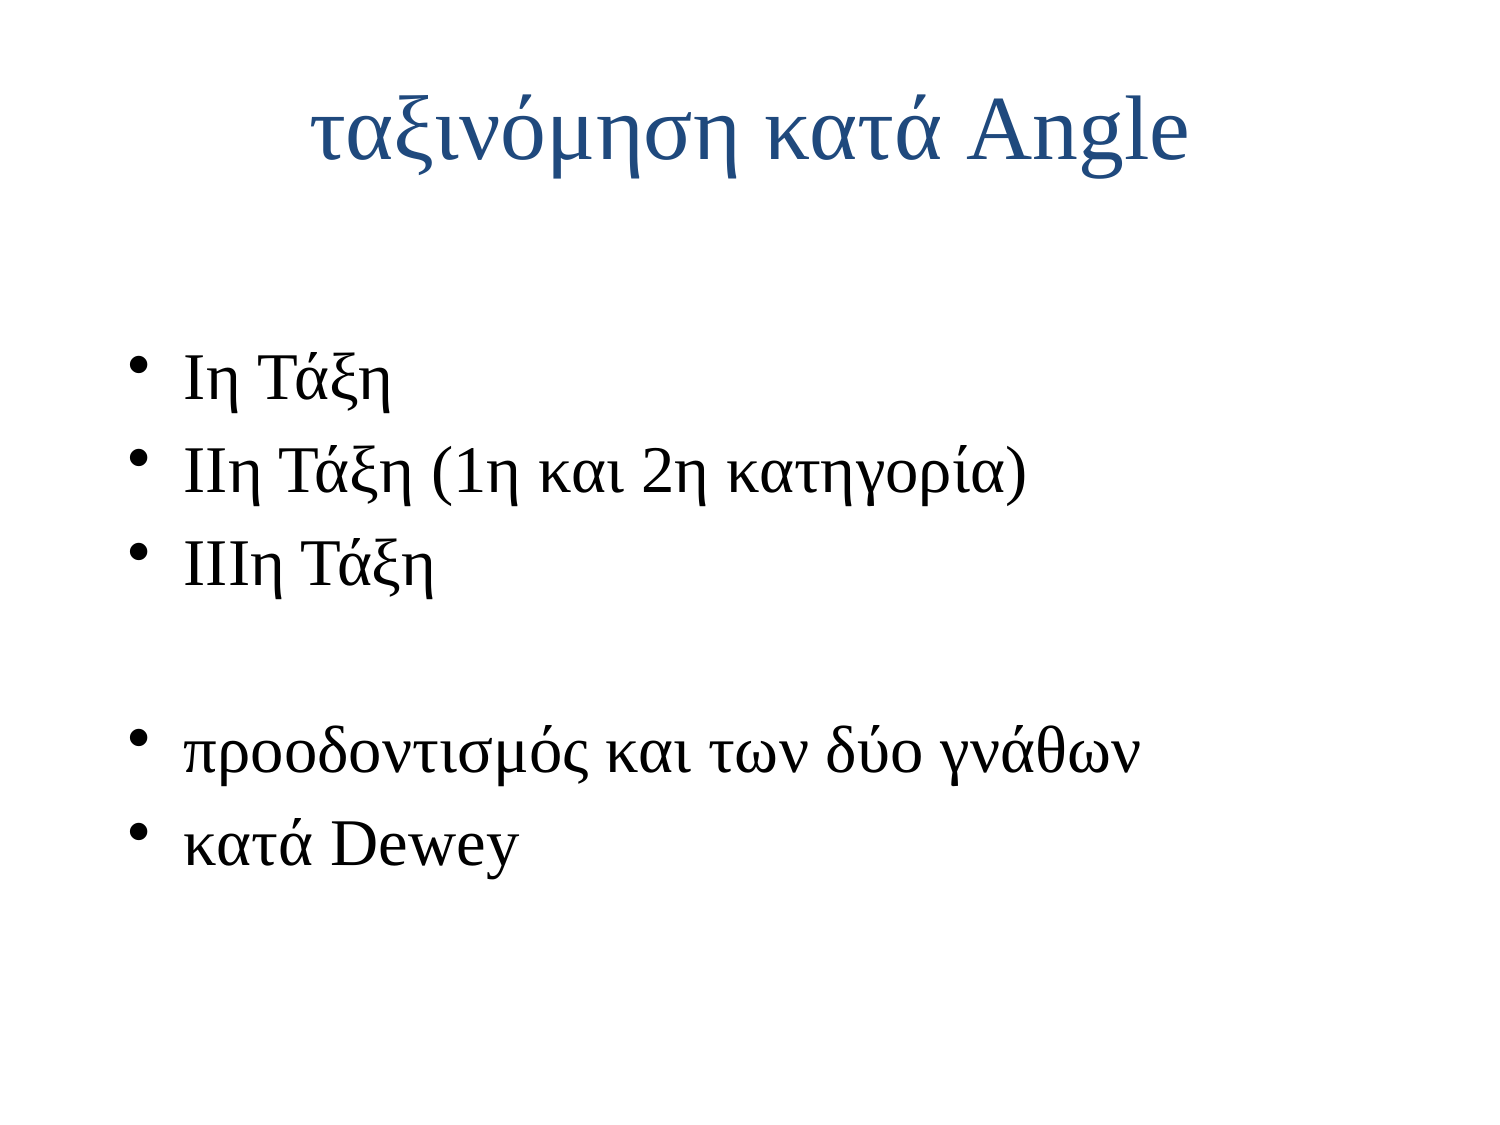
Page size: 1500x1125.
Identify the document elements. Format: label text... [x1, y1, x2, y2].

list Iη Τάξη IIη Τάξη (1η και 2η κατηγορία) IIIη Τάξη προοδοντισμός και των δύο γνάθων κατά Dewey [112, 324, 1388, 1001]
title ταξινόμηση κατά Angle [112, 28, 1388, 217]
